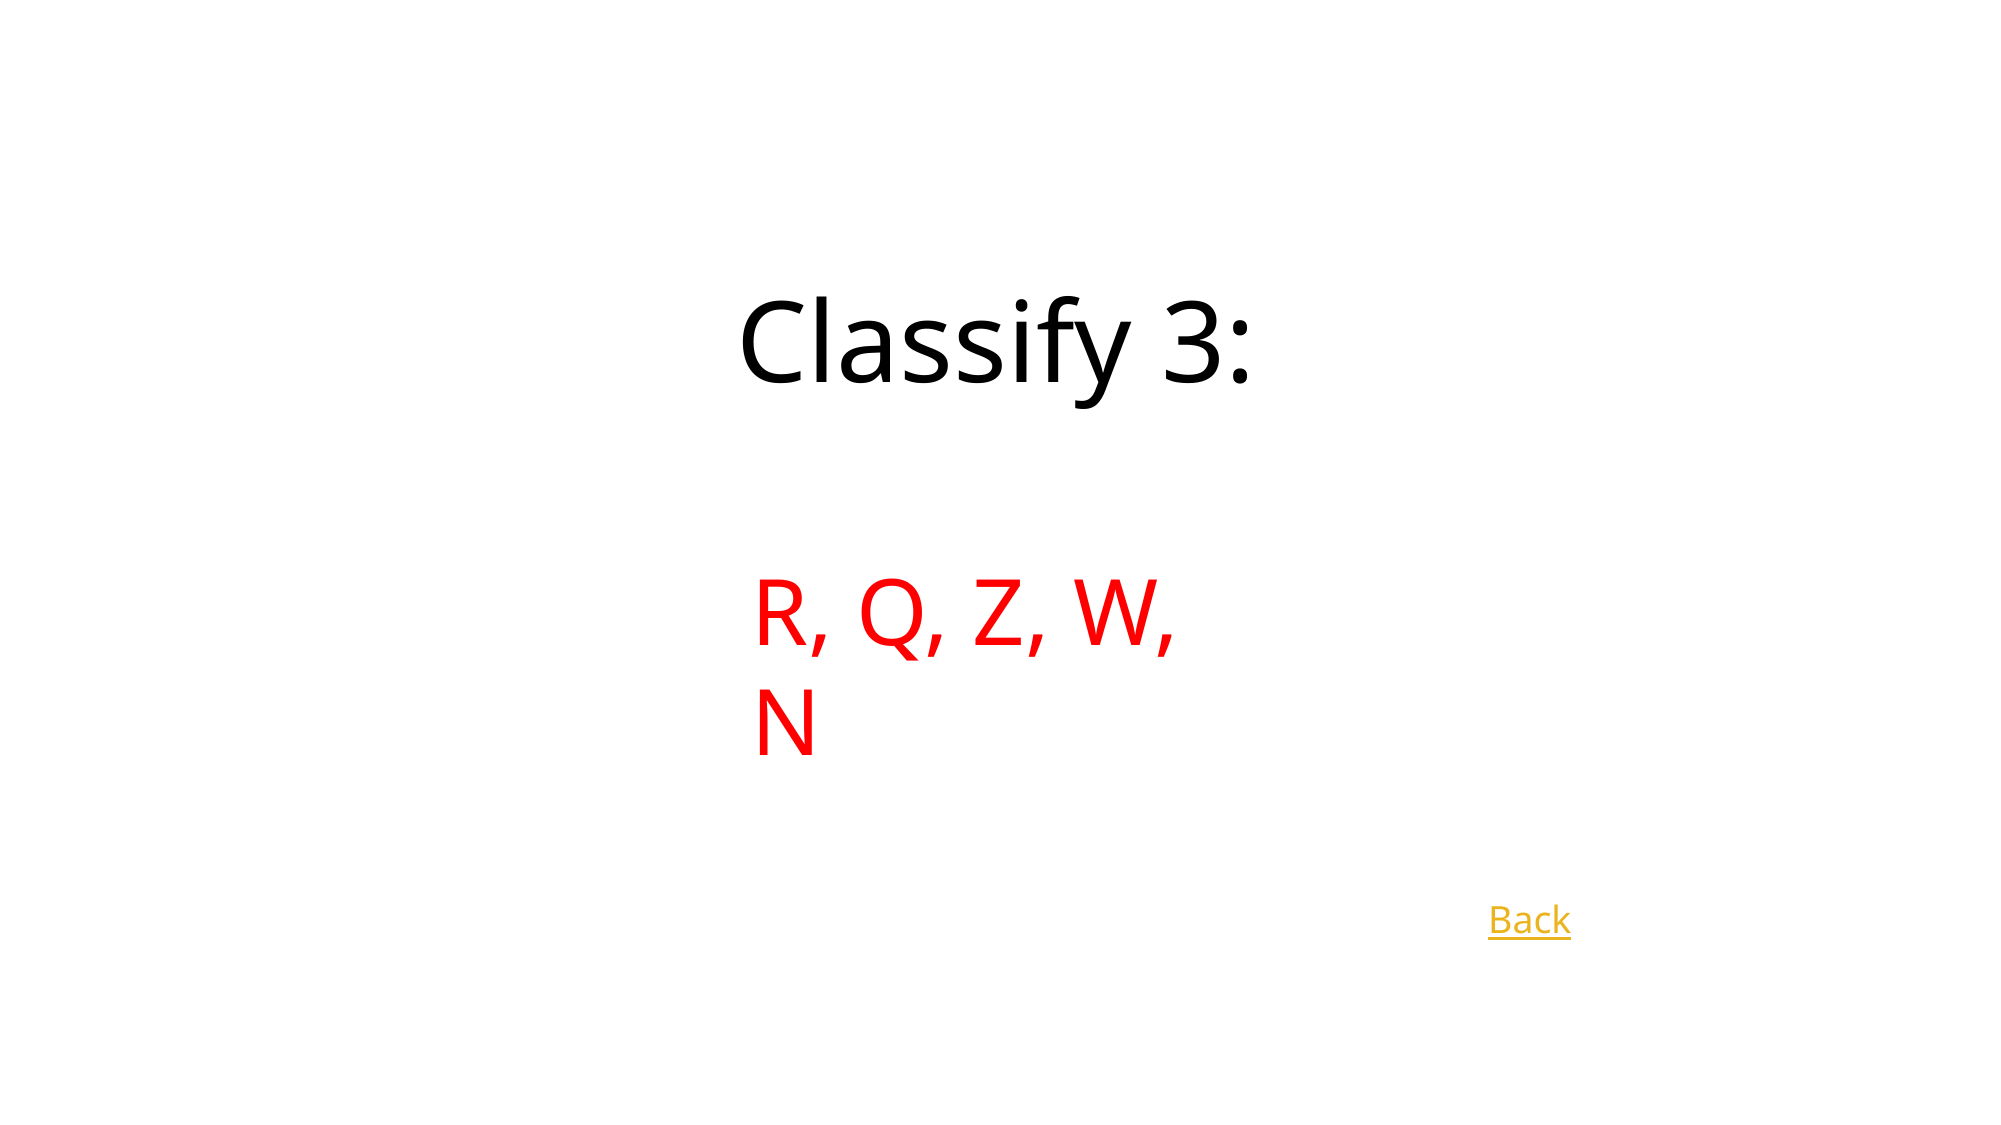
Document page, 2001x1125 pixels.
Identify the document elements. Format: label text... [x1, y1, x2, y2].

text_box R, Q, Z, W, N [736, 546, 1273, 782]
text_box Classify 3: [721, 262, 1288, 413]
text_box Back [1473, 889, 1954, 955]
